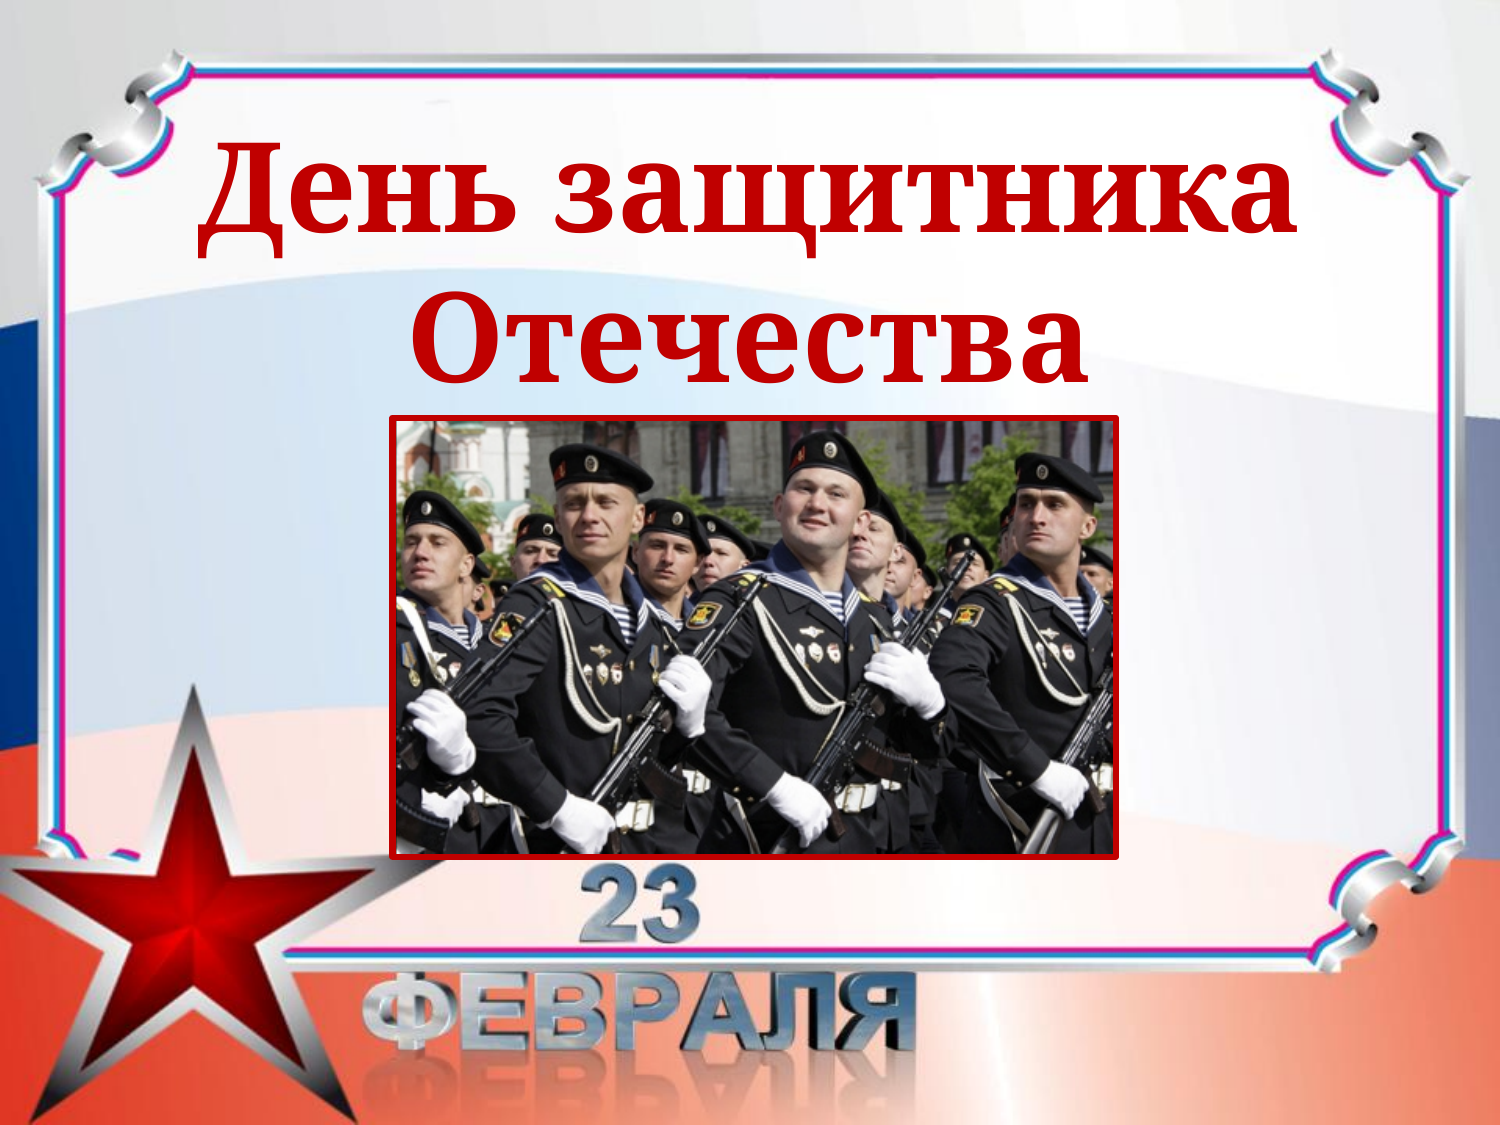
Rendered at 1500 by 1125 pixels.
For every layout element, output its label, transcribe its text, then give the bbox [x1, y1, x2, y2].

title День защитника Отечества [112, 137, 1388, 379]
picture [0, 0, 1500, 1125]
